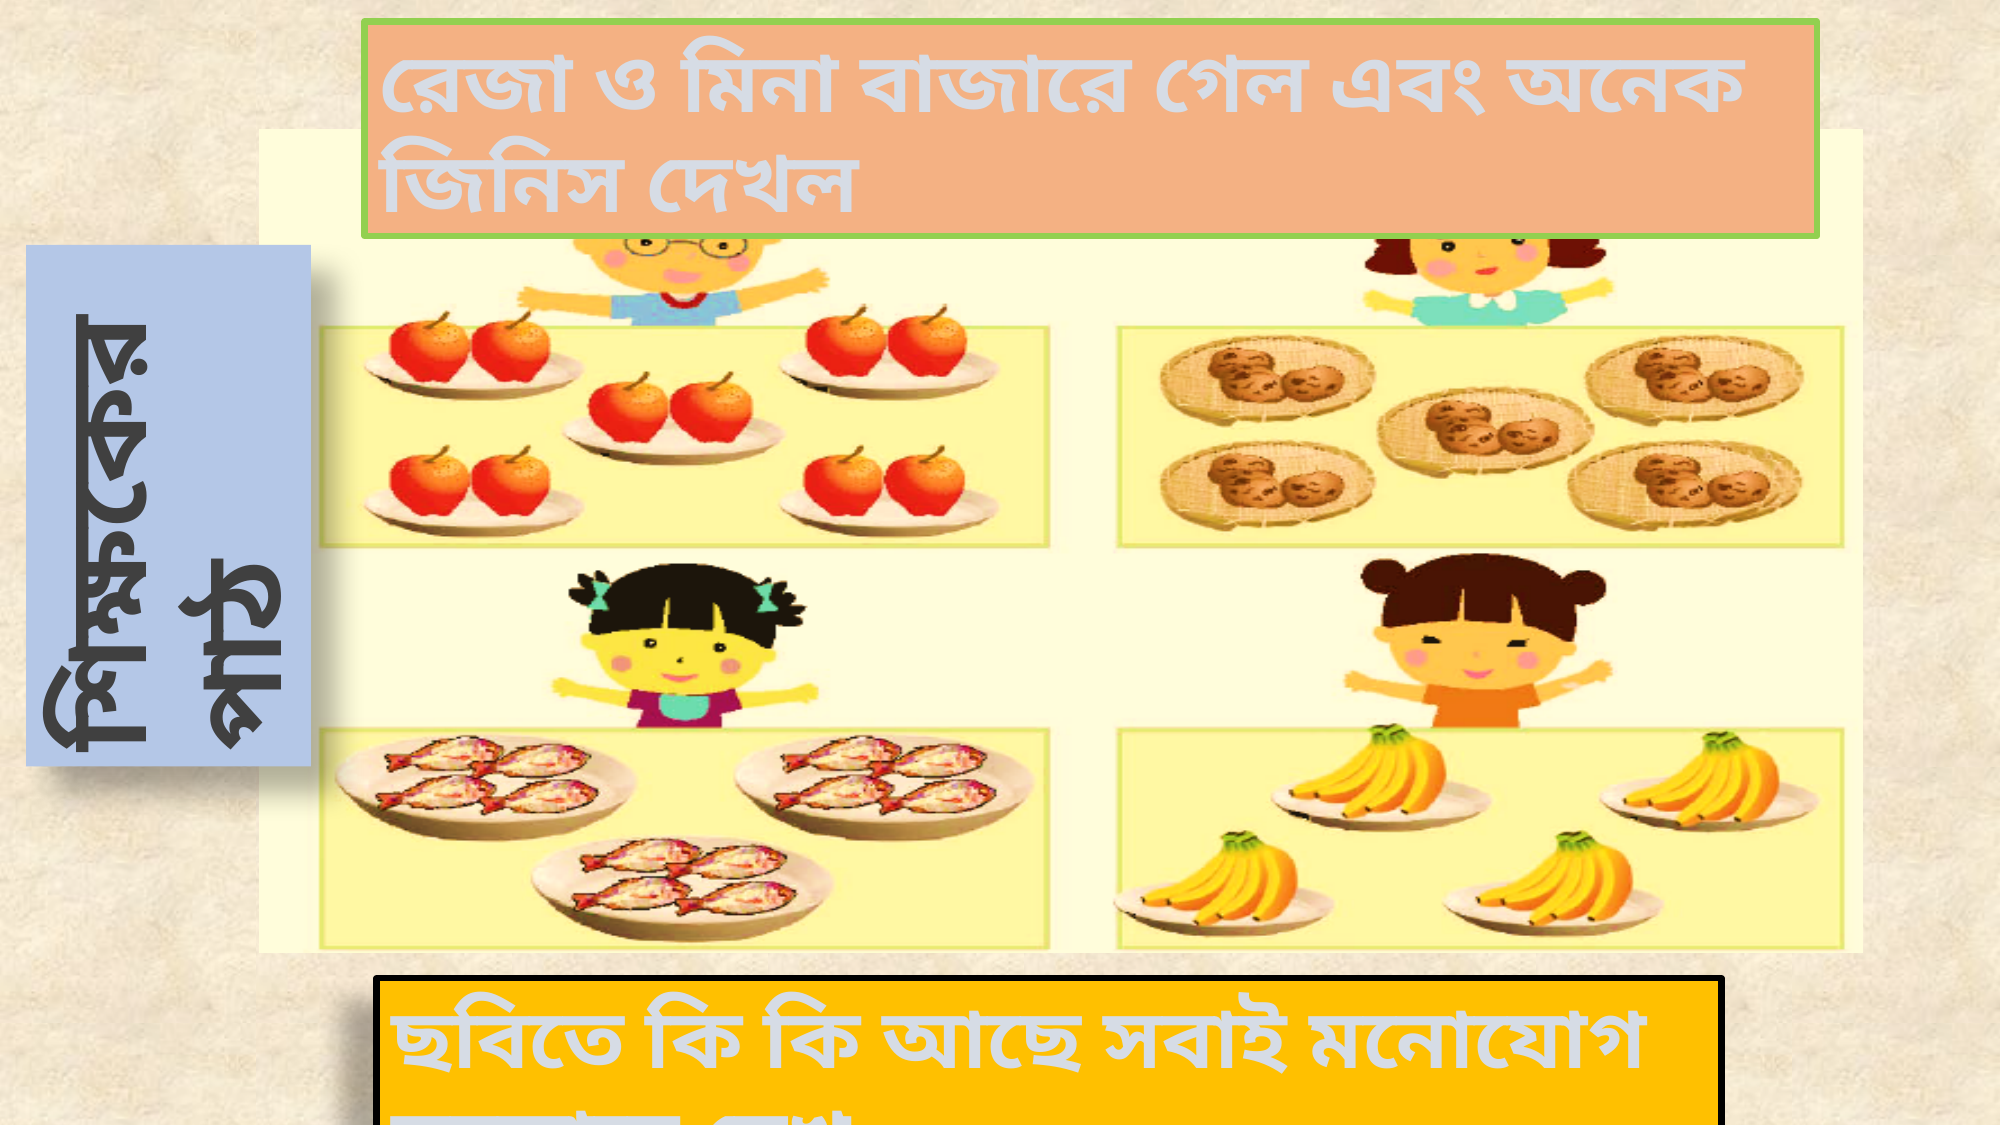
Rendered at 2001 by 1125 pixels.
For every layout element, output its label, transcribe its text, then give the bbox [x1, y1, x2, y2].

picture [259, 129, 1863, 953]
text_box রেজা ও মিনা বাজারে গেল এবং অনেক জিনিস দেখল [364, 21, 1817, 129]
text_box ছবিতে কি কি আছে সবাই মনোযোগ সহকারে দেখ [376, 978, 1722, 1125]
text_box শিক্ষকের পাঠ [26, 244, 259, 767]
